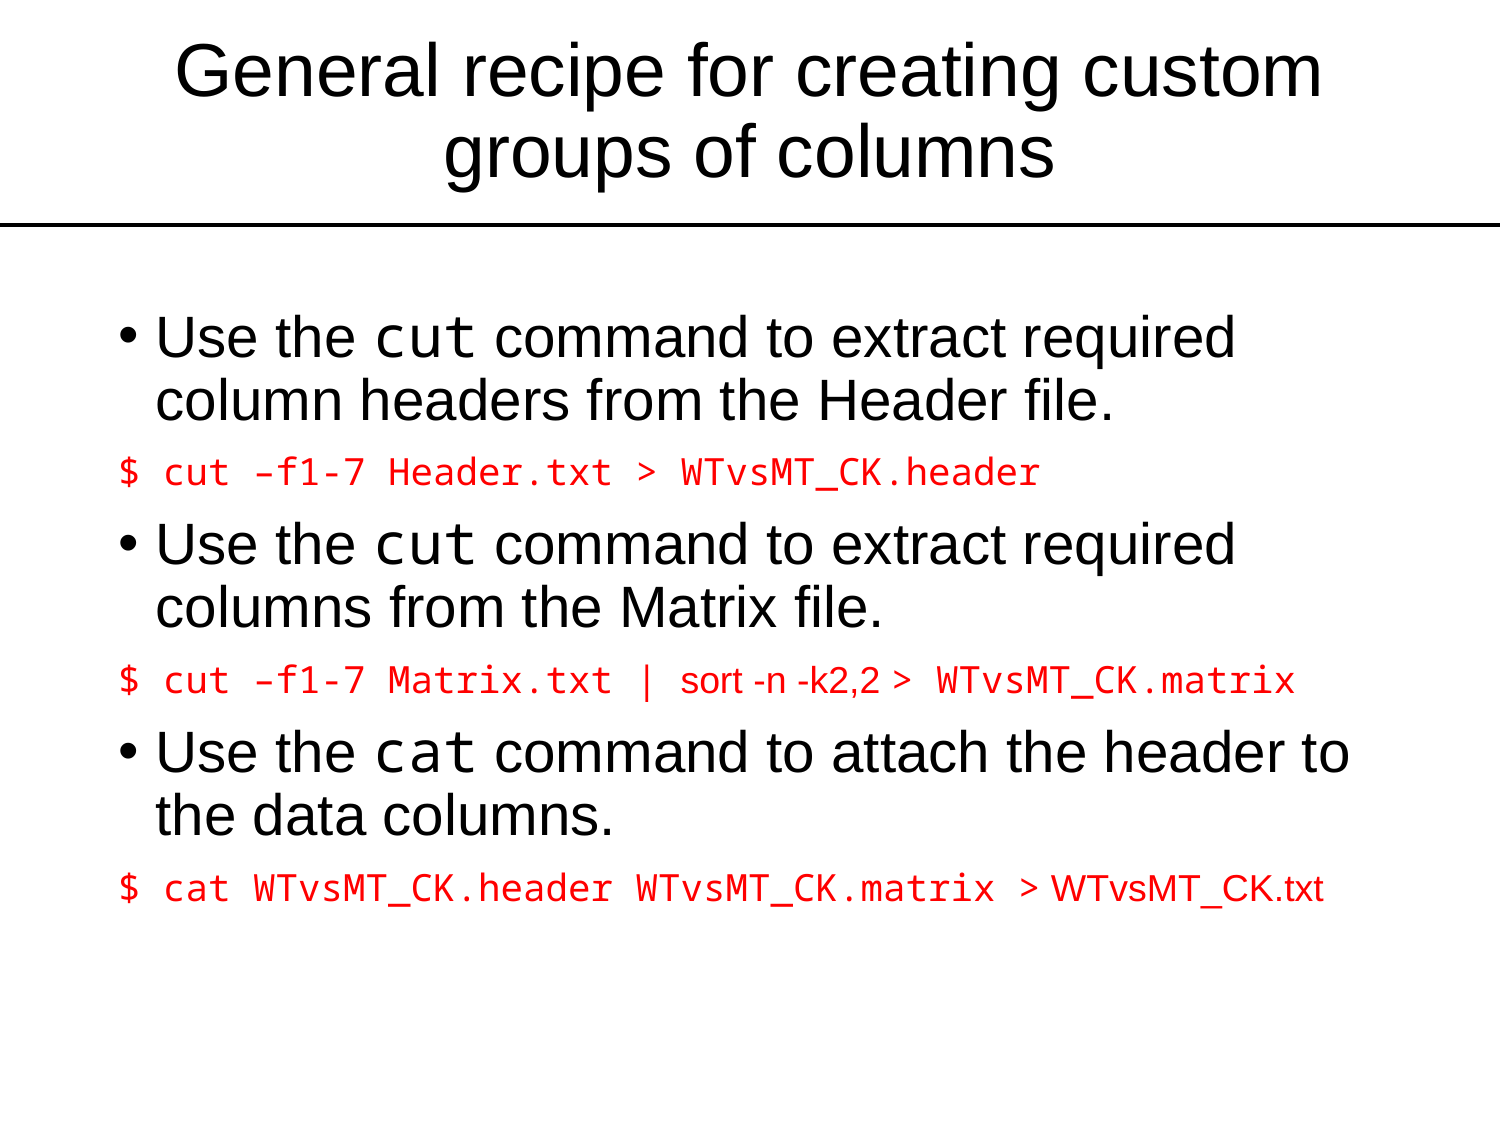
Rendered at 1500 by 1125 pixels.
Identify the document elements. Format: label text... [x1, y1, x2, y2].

list Use the cut command to extract required column headers from the Header file. $ cut –f1-7 Header.txt > WTvsMT_CK.header Use the cut command to extract required columns from the Matrix file. $ cut –f1-7 Matrix.txt | sort -n -k2,2 > WTvsMT_CK.matrix Use the cat command to attach the header to the data columns. $ cat WTvsMT_CK.header WTvsMT_CK.matrix > WTvsMT_CK.txt [103, 299, 1397, 1014]
title General recipe for creating custom groups of columns [103, 4, 1397, 222]
